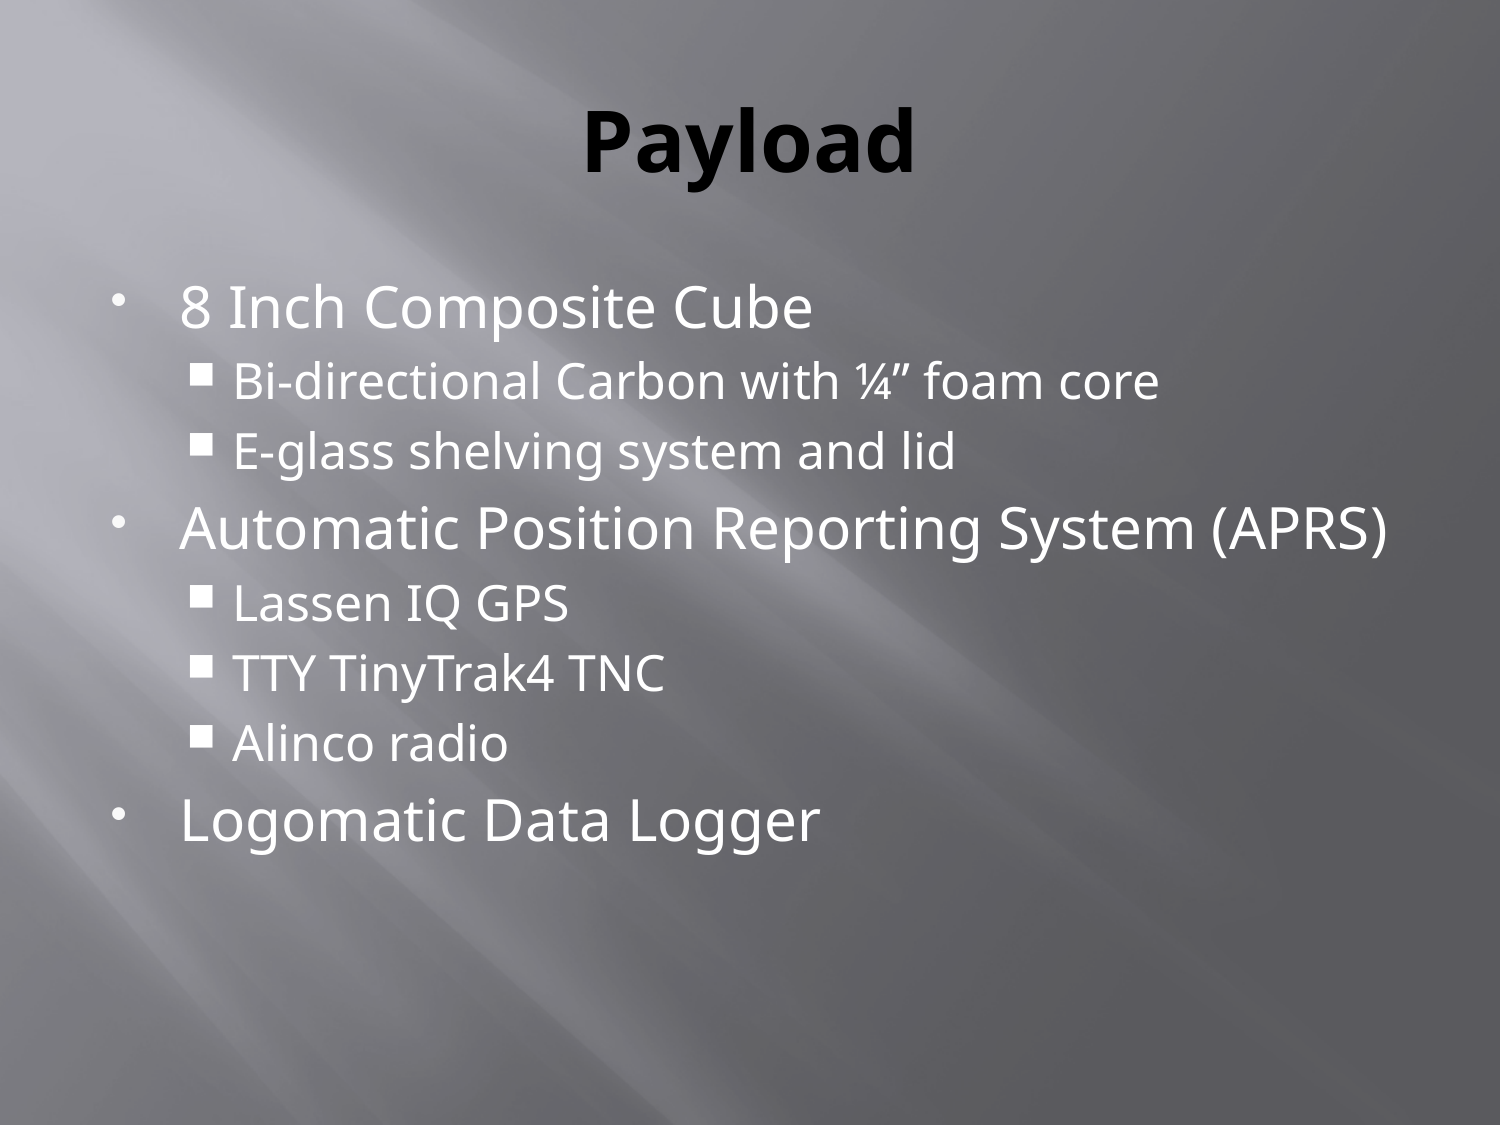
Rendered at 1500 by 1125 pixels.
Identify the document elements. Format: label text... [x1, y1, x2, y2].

title Payload [75, 45, 1425, 233]
list 8 Inch Composite Cube Bi-directional Carbon with ¼” foam core E-glass shelving system and lid Automatic Position Reporting System (APRS) Lassen IQ GPS TTY TinyTrak4 TNC Alinco radio Logomatic Data Logger [75, 262, 1425, 1035]
